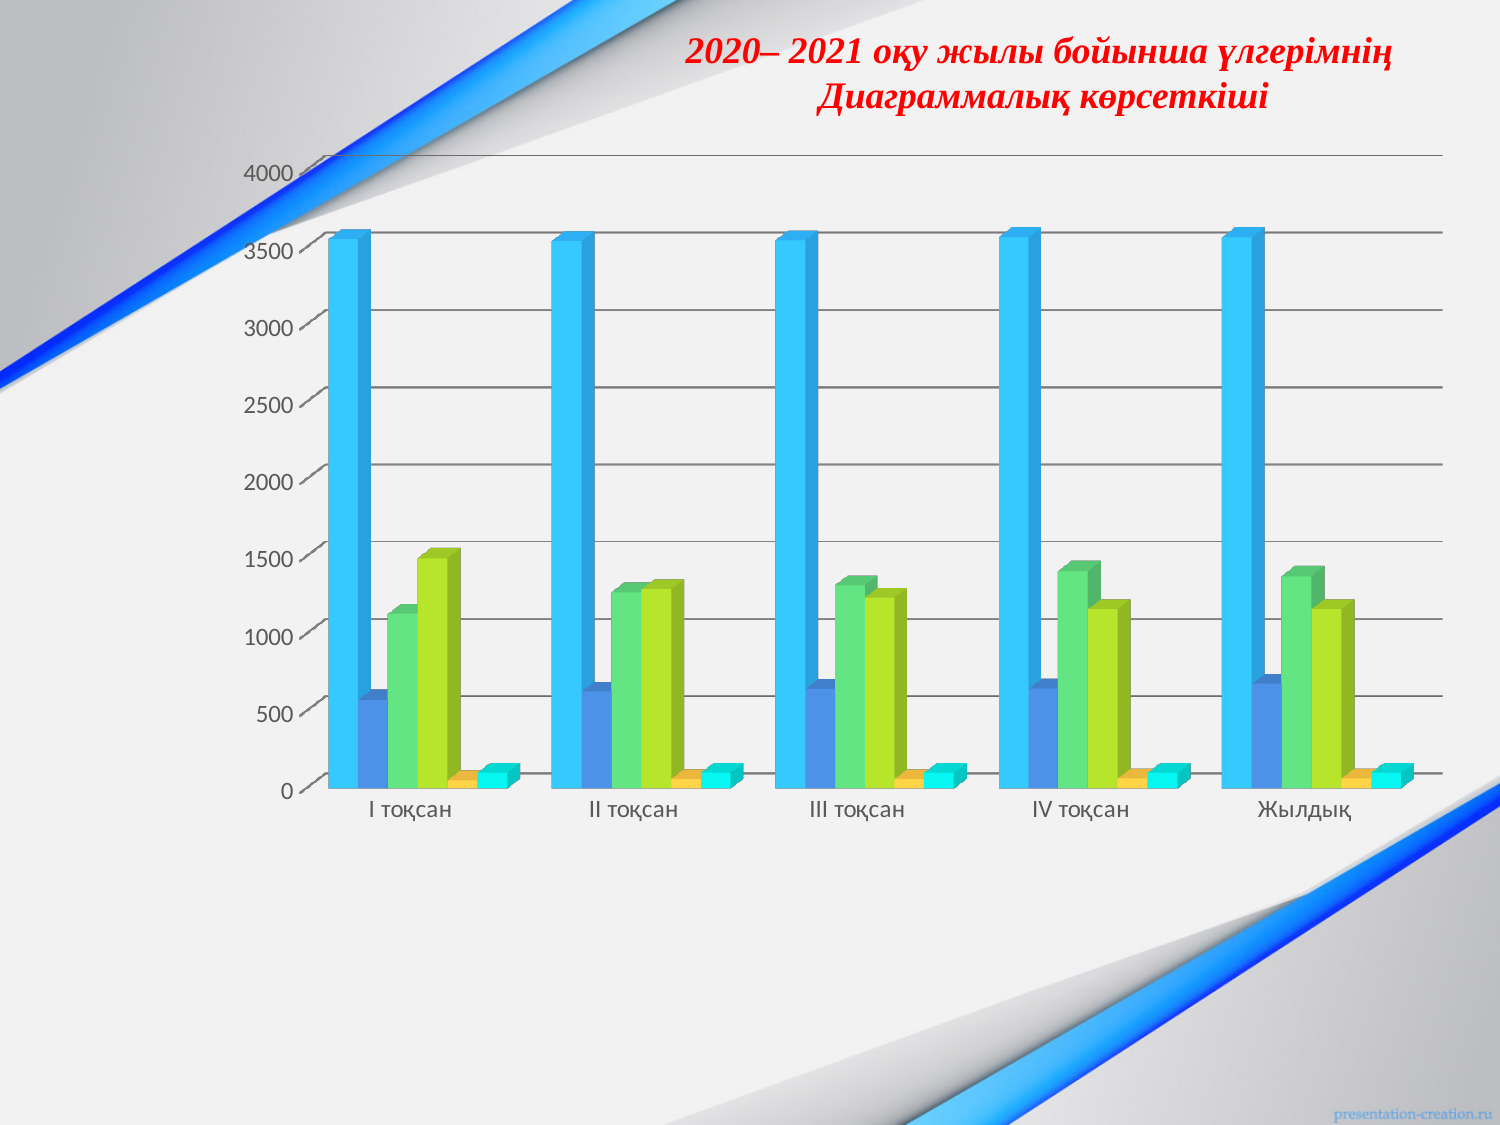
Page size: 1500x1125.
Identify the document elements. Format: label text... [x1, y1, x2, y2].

text_box 2020– 2021 оқу жылы бойынша үлгерімнің Диаграммалық көрсеткіші [670, 19, 1418, 124]
chart [116, 140, 1465, 1044]
picture [0, 0, 1500, 1125]
